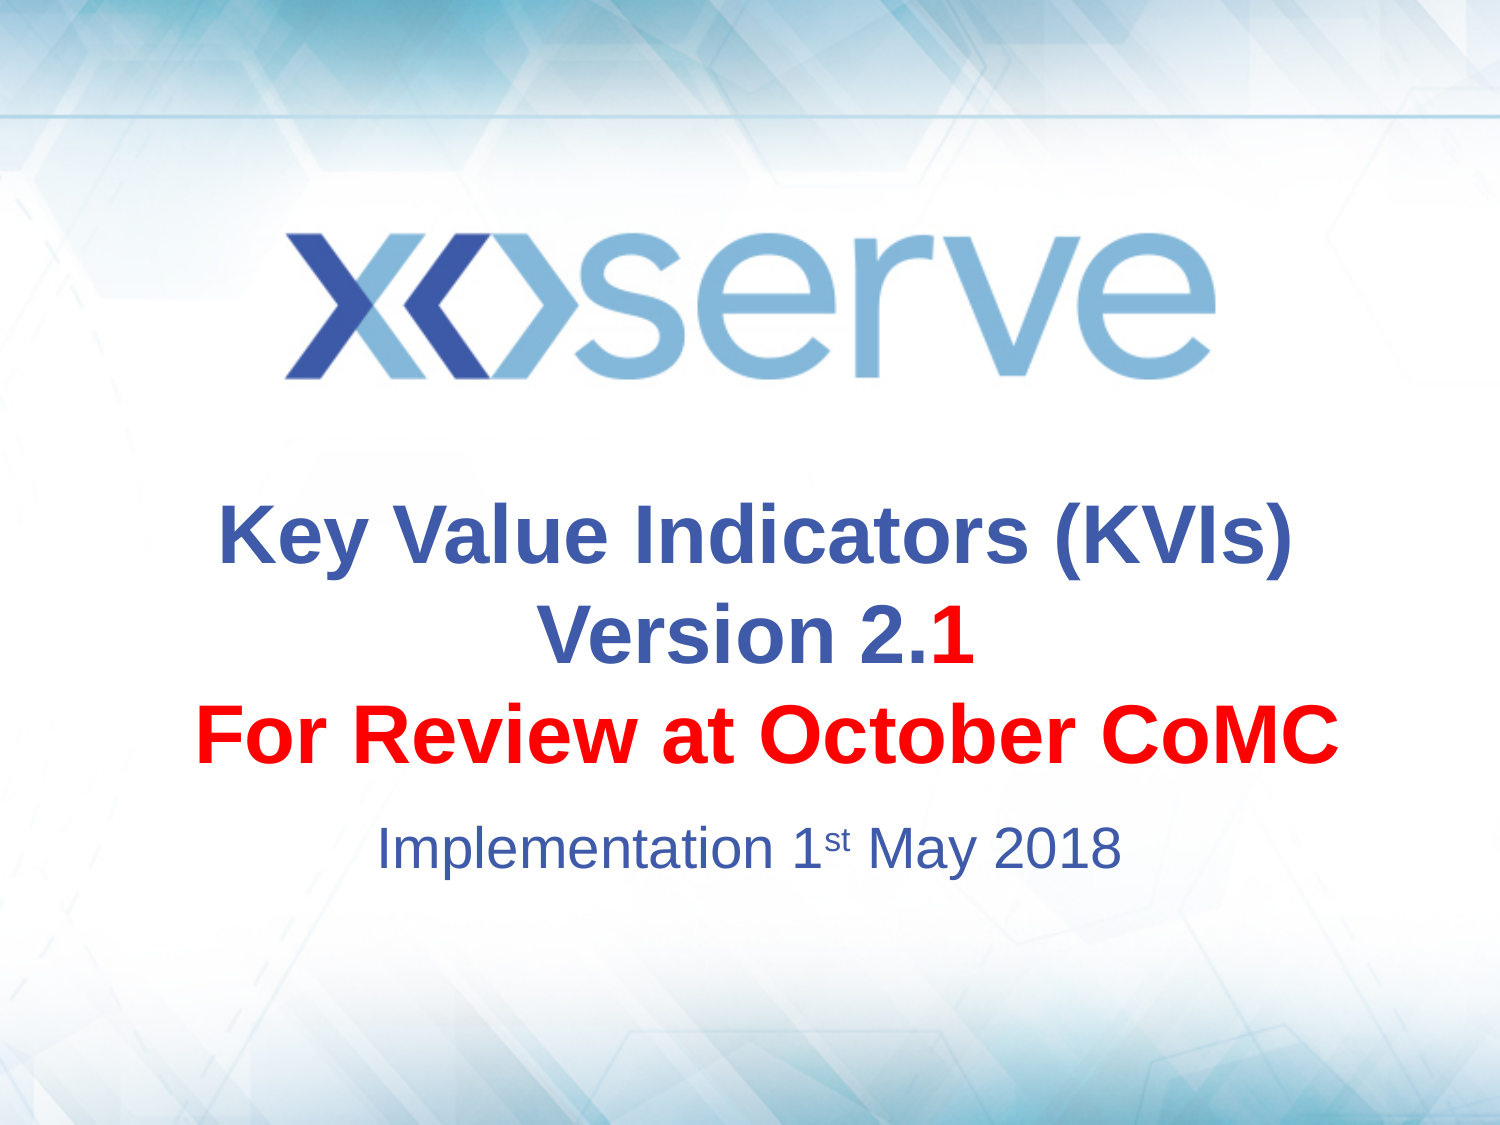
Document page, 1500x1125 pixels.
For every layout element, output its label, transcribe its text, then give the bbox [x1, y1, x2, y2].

title Key Value Indicators (KVIs) Version 2.1 For Review at October CoMC [64, 479, 1471, 693]
subtitle Implementation 1st May 2018 [0, 810, 1500, 938]
picture [0, 938, 1500, 1125]
picture [0, 0, 1500, 810]
